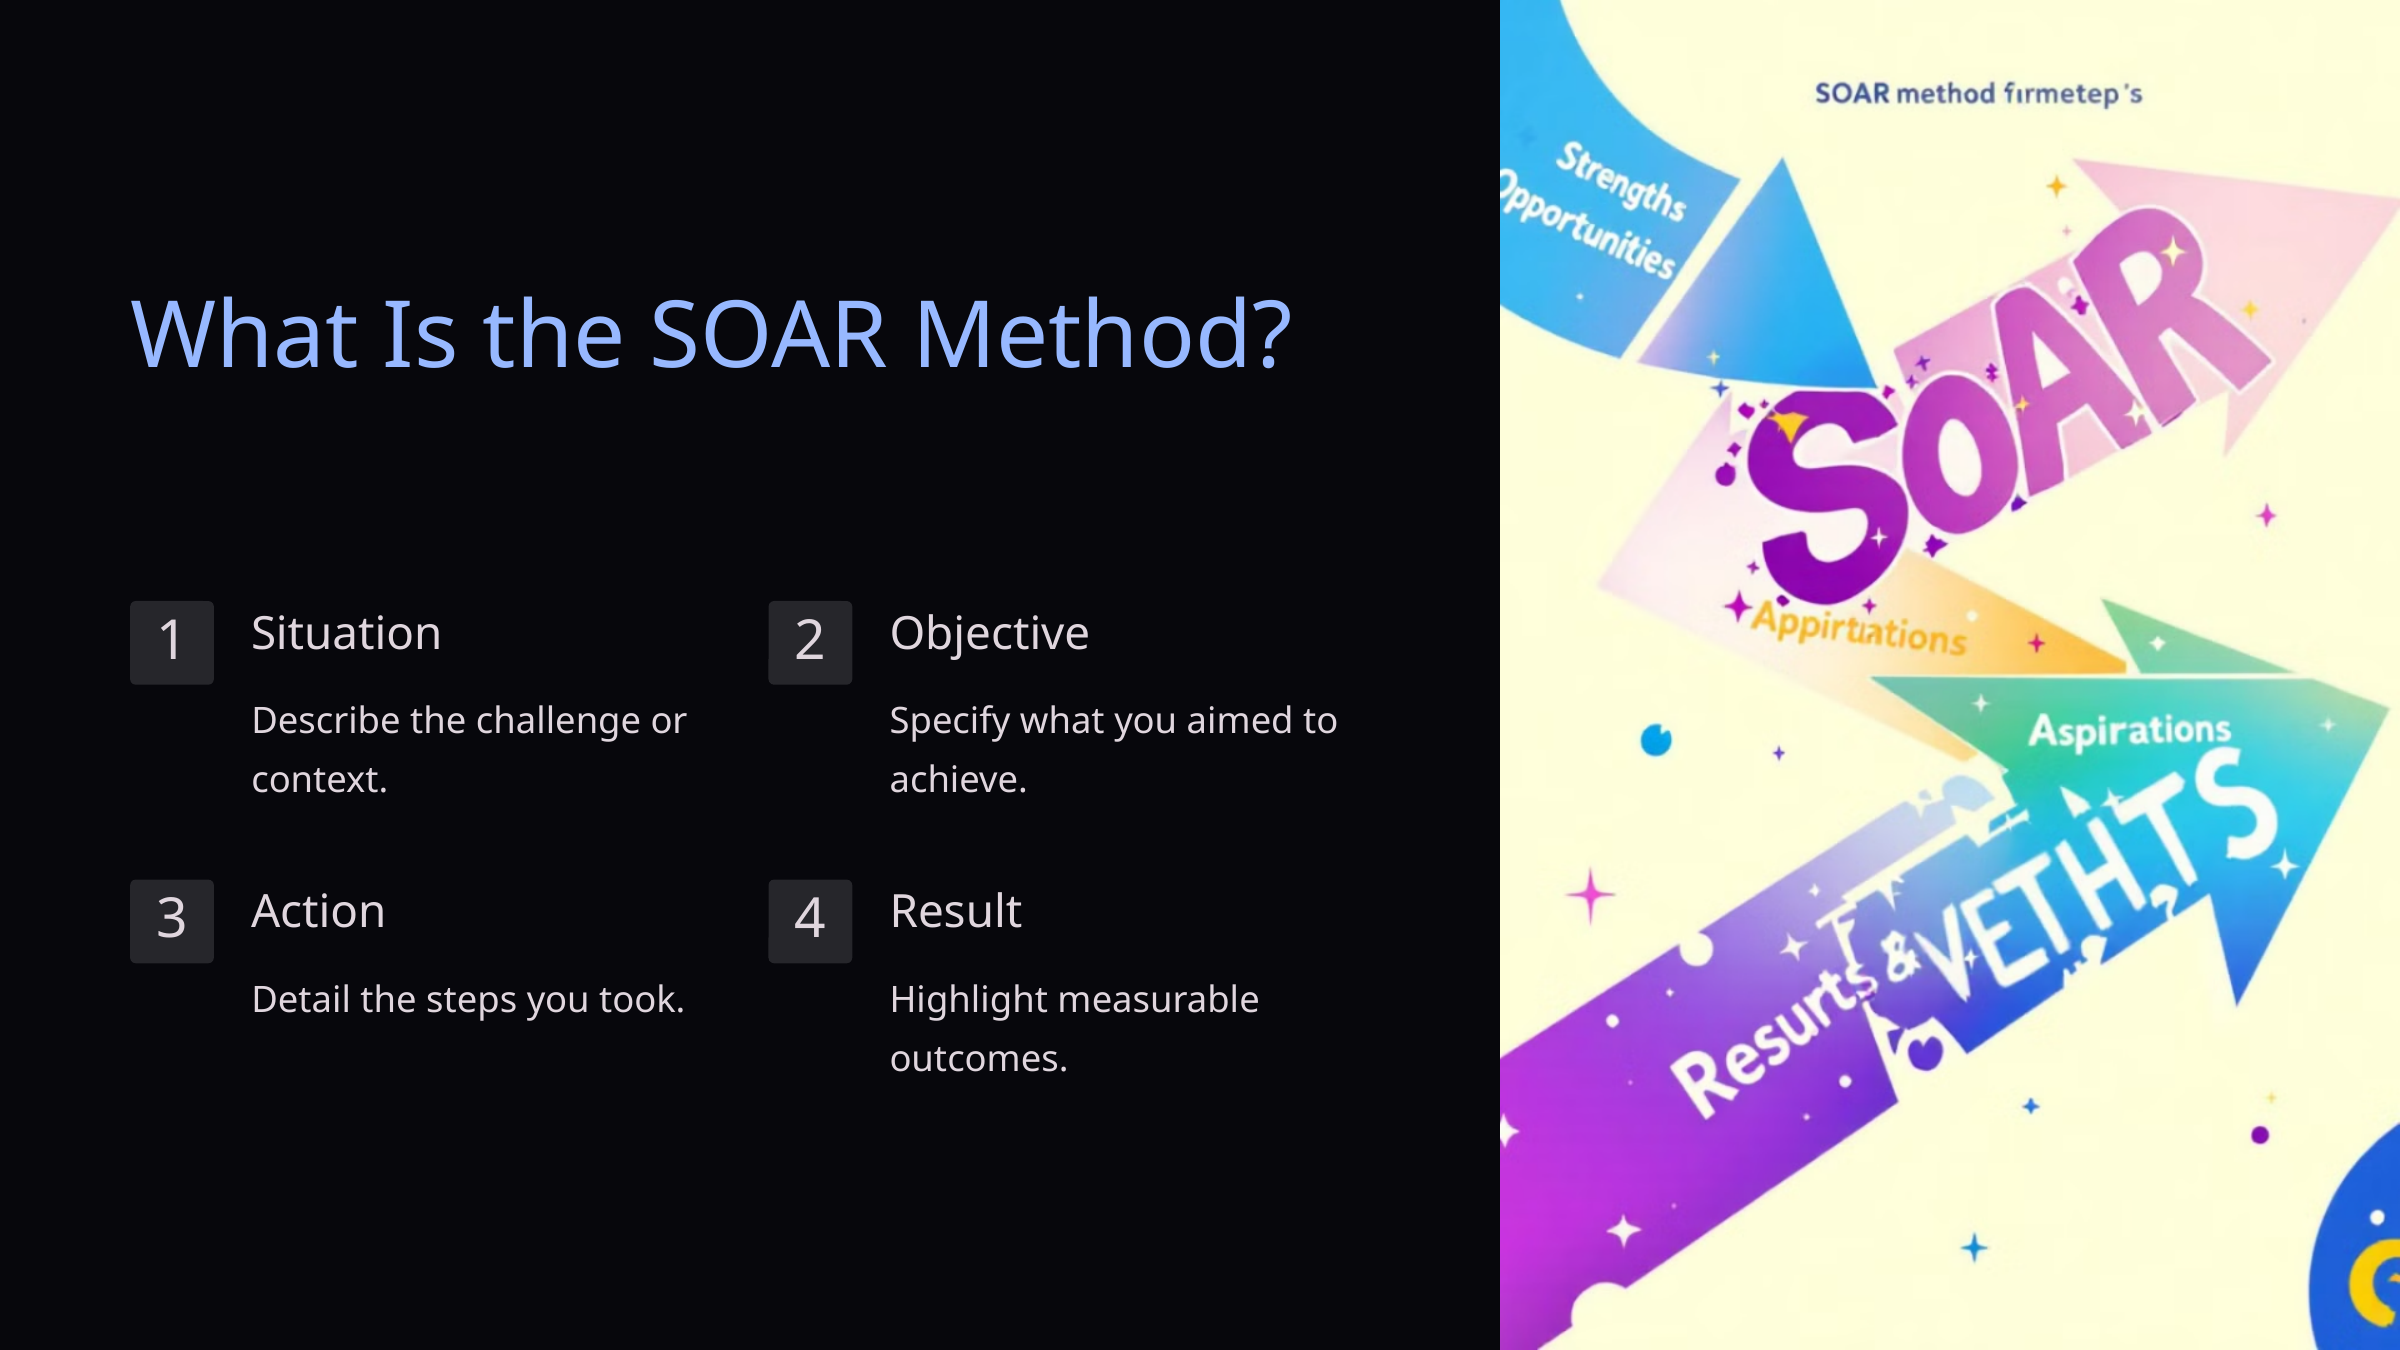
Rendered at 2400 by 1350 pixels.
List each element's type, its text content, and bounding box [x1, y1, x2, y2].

text_box [768, 879, 853, 964]
text_box Specify what you aimed to achieve. [889, 681, 1370, 801]
text_box 4 [792, 893, 829, 950]
picture [1499, 0, 2400, 1350]
text_box What Is the SOAR Method? [130, 270, 1370, 504]
text_box Describe the challenge or context. [251, 681, 732, 801]
text_box 1 [160, 614, 184, 671]
text_box 2 [793, 614, 828, 671]
text_box Situation [251, 601, 717, 660]
text_box Objective [889, 601, 1355, 660]
text_box [768, 600, 853, 685]
text_box Action [251, 879, 717, 938]
text_box Highlight measurable outcomes. [889, 960, 1370, 1079]
text_box [130, 600, 214, 685]
text_box Detail the steps you took. [251, 960, 732, 1020]
text_box [130, 879, 214, 964]
text_box 3 [154, 893, 190, 950]
text_box Result [889, 879, 1355, 938]
